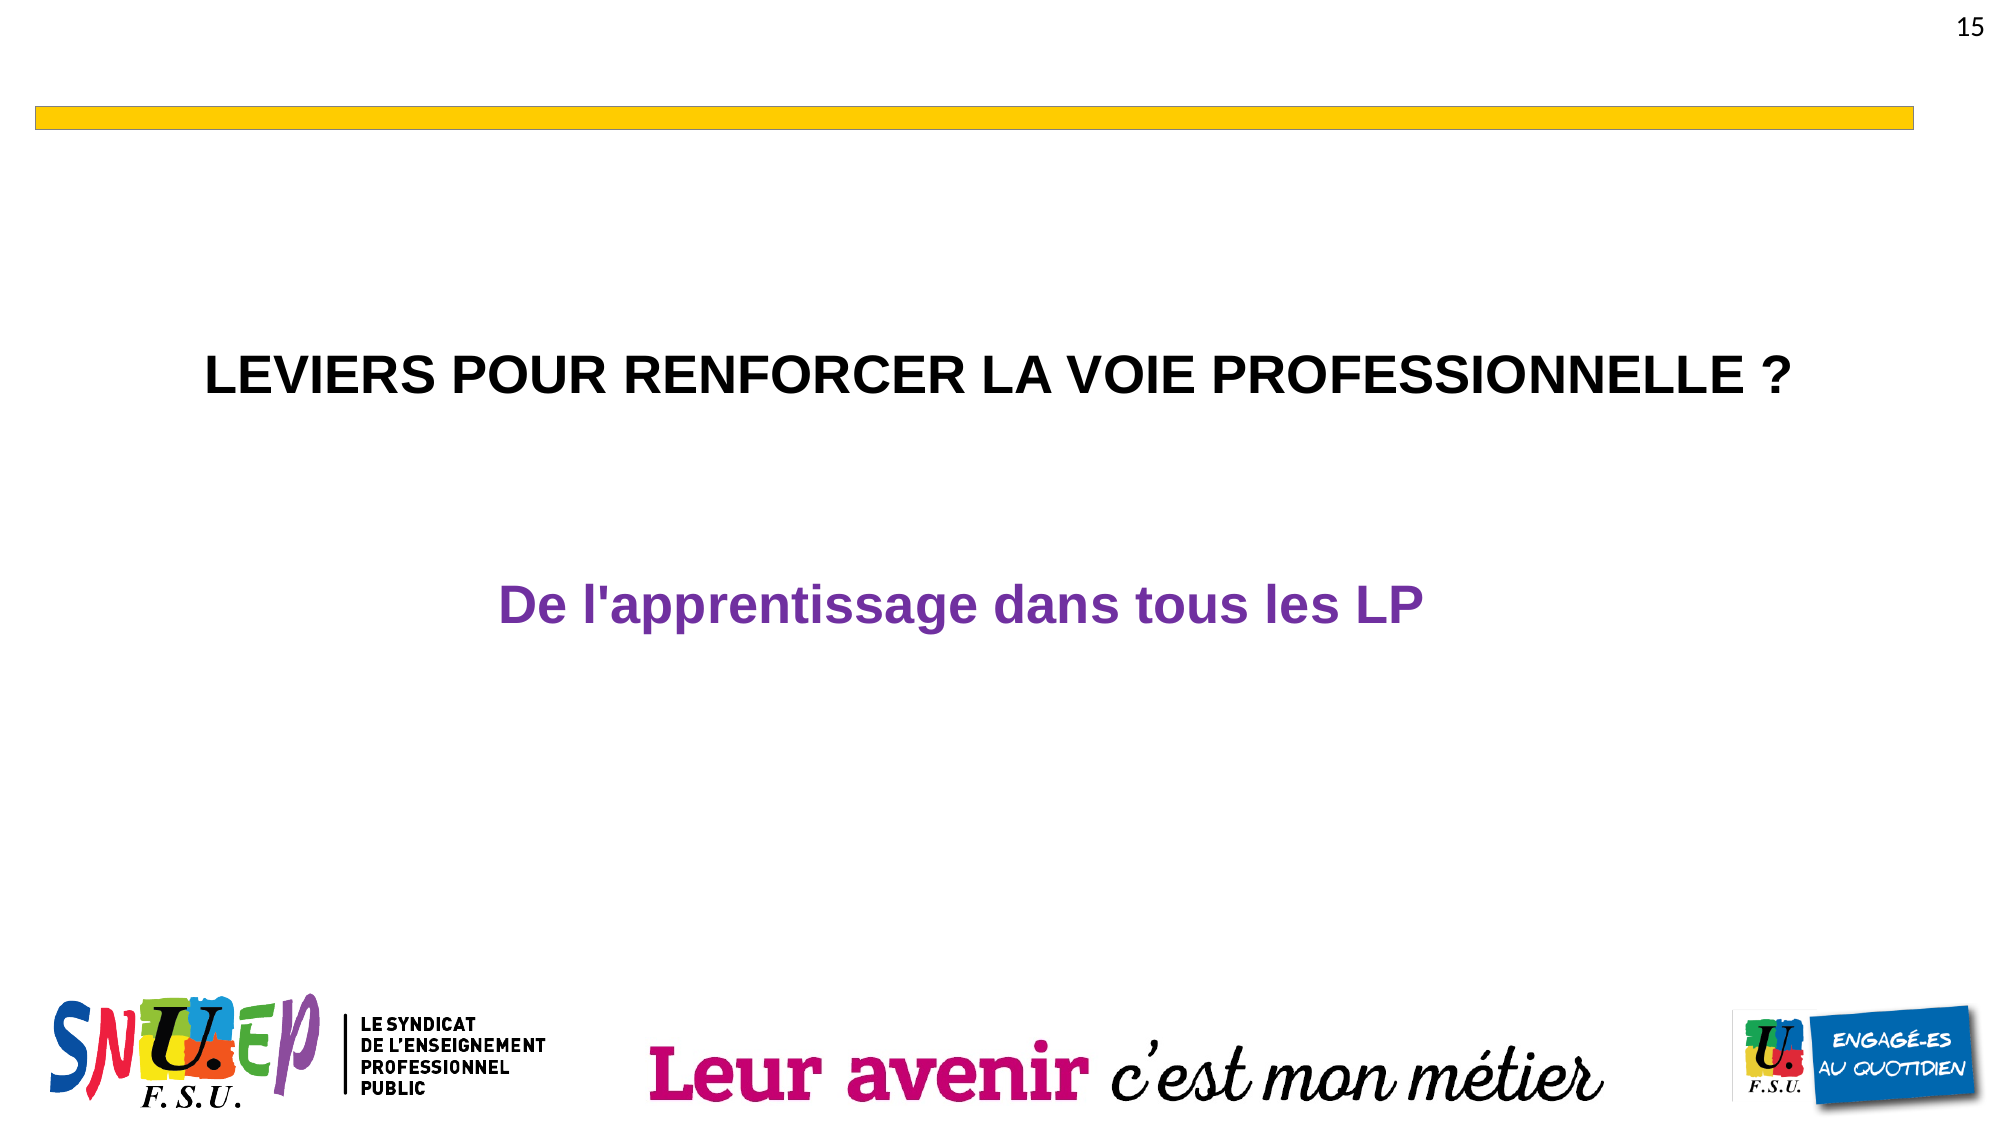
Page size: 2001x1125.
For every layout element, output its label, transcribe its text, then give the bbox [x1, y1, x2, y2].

text_box [35, 106, 1914, 130]
text_box De l'apprentissage dans tous les LP [483, 562, 1442, 643]
picture [644, 1037, 1612, 1106]
picture [1730, 1003, 1988, 1118]
slide_number 15 [1550, 0, 2000, 60]
picture [49, 993, 554, 1108]
text_box LEVIERS POUR RENFORCER LA VOIE PROFESSIONNELLE ? [189, 331, 1811, 412]
